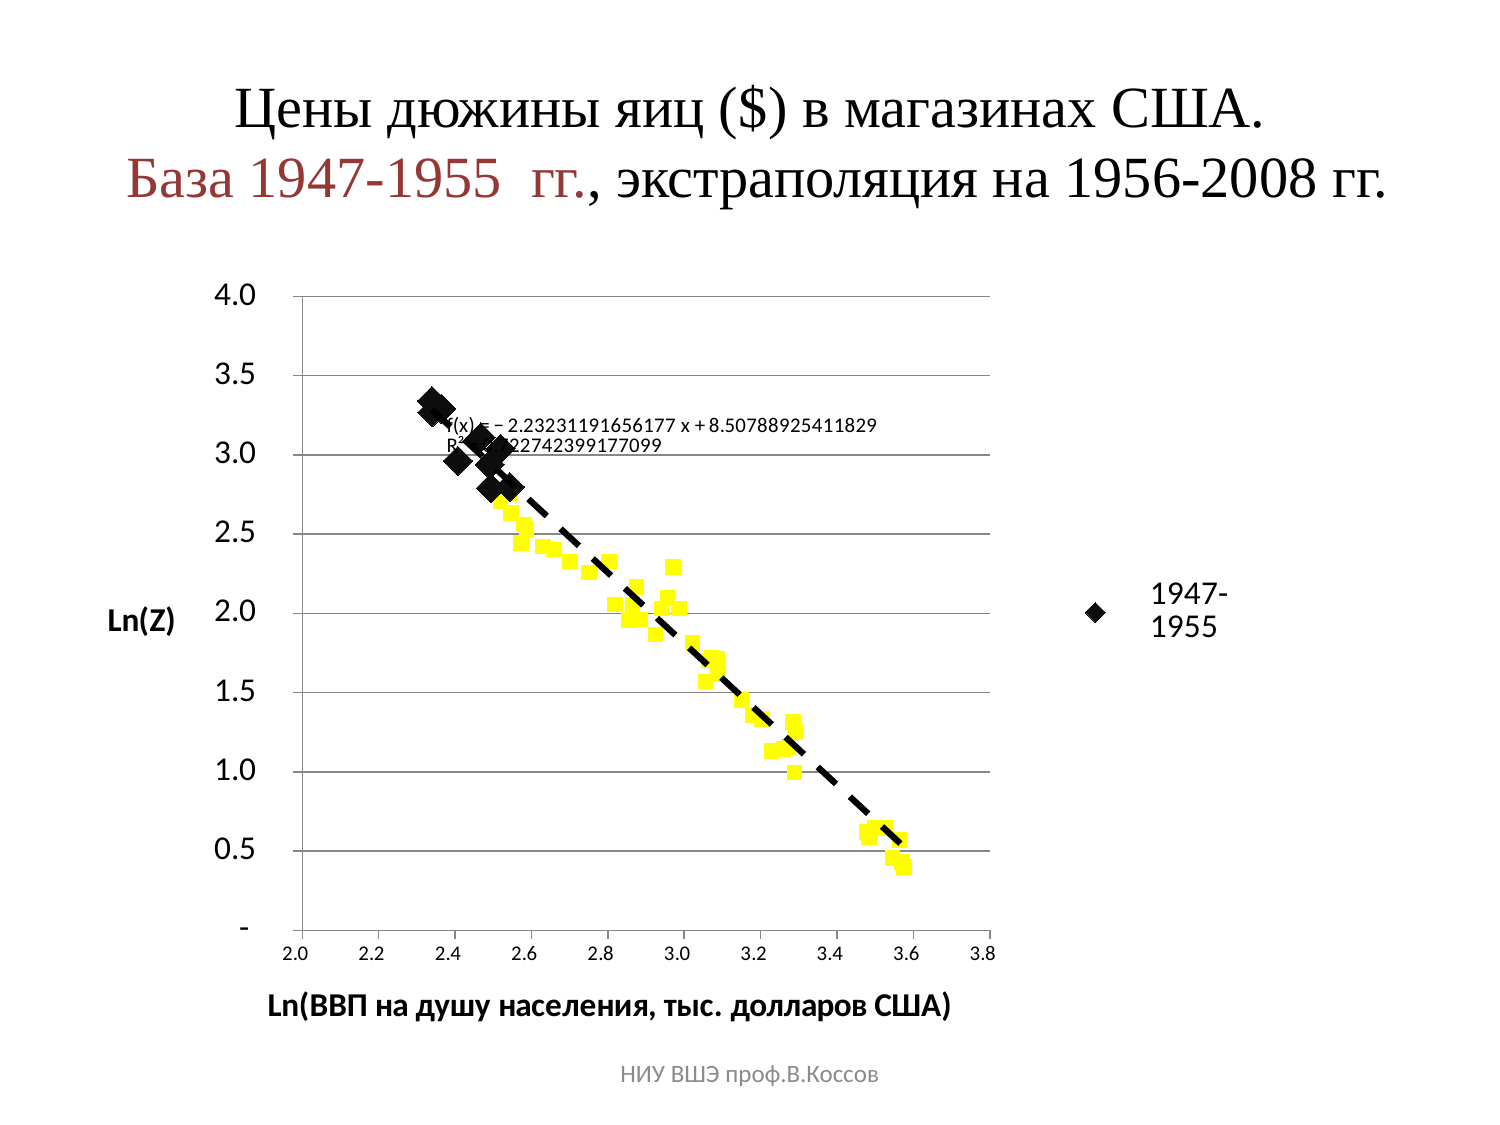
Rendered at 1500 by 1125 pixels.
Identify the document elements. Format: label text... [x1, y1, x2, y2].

title Цены дюжины яиц ($) в магазинах США. База 1947-1955 гг., экстраполяция на 1956-2008 гг. [75, 45, 1425, 233]
chart [74, 263, 1263, 1060]
footer НИУ ВШЭ проф.В.Коссов [512, 1068, 988, 1103]
